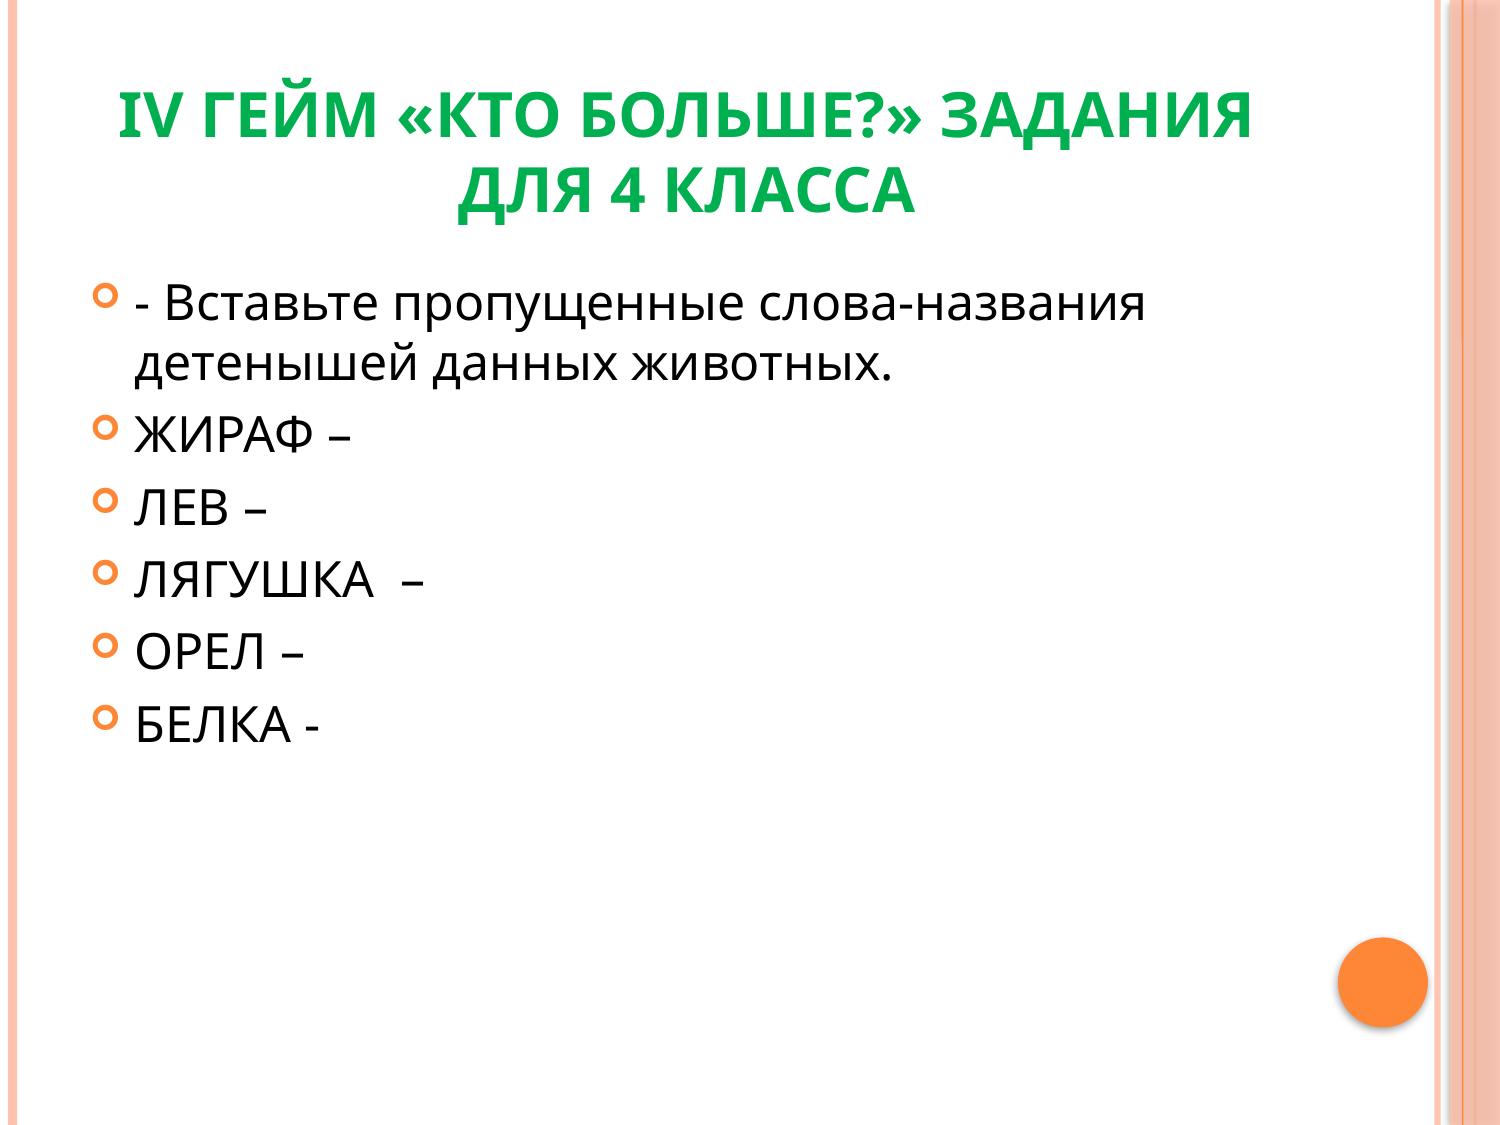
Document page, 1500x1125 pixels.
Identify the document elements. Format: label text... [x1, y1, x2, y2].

list - Вставьте пропущенные слова-названия детенышей данных животных. ЖИРАФ – ЛЕВ – ЛЯГУШКА – ОРЕЛ – БЕЛКА - [75, 262, 1300, 1062]
title IV ГЕЙМ «КТО БОЛЬШЕ?» ЗАДАНИЯ ДЛЯ 4 КЛАССА [75, 45, 1300, 233]
